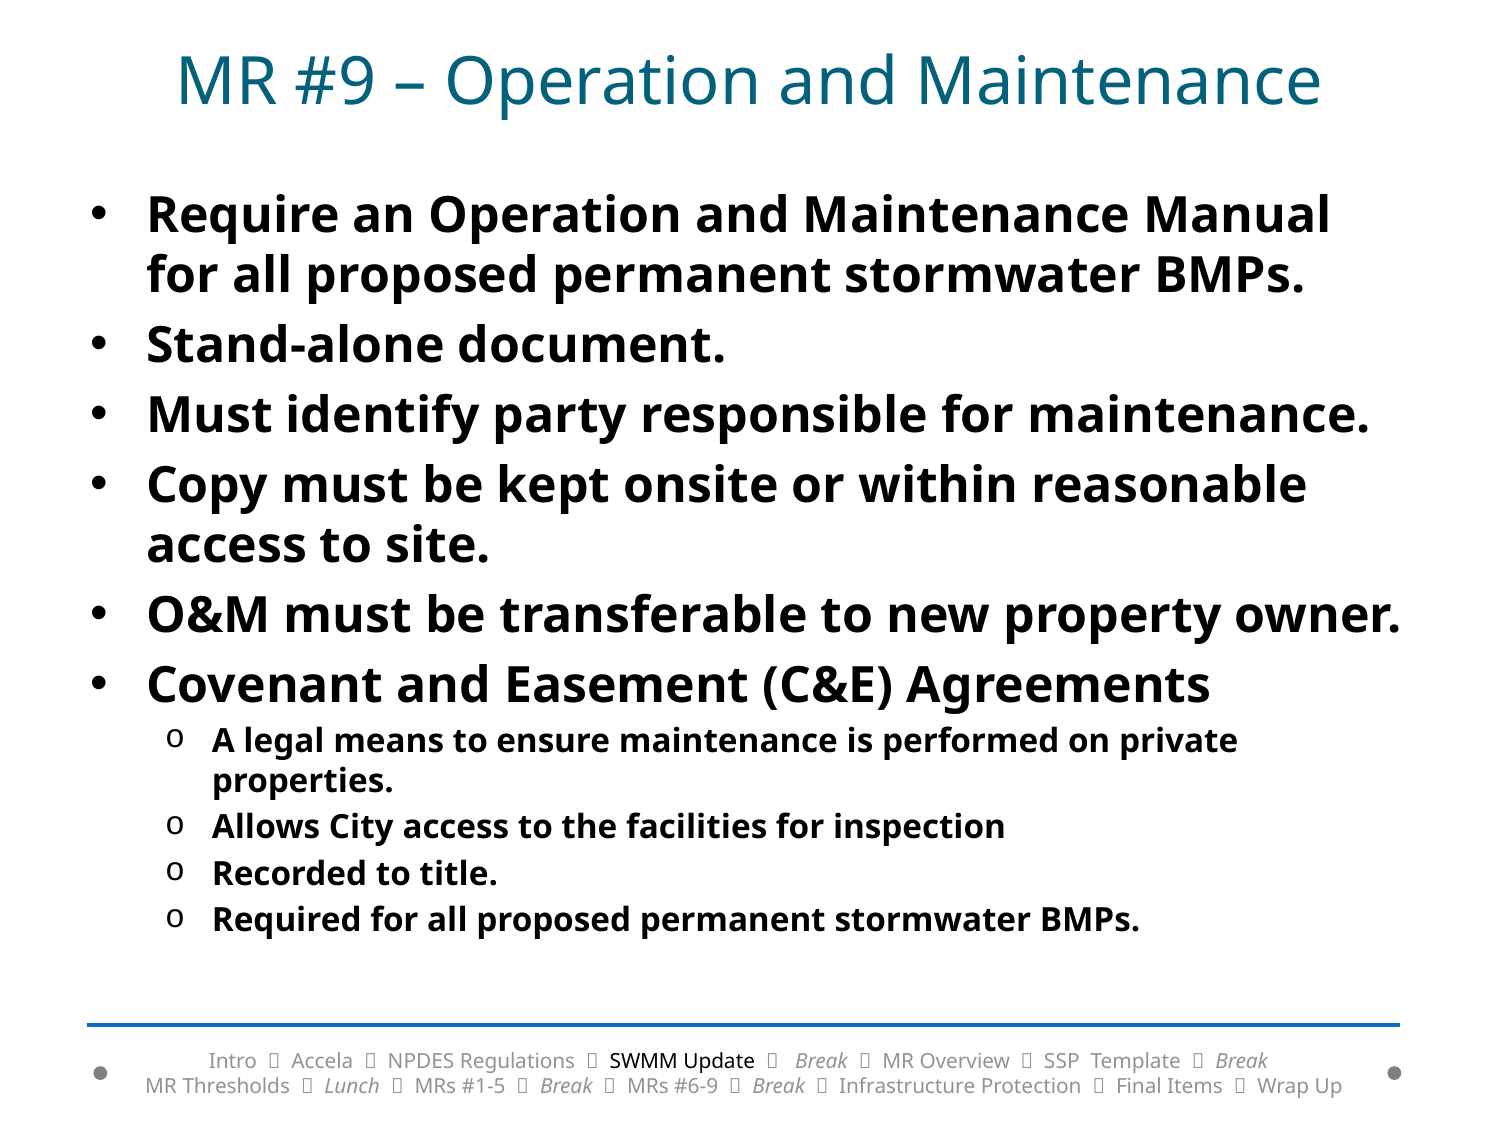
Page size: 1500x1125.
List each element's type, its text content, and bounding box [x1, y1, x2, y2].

title MR #9 – Operation and Maintenance [75, 0, 1425, 125]
footer Intro  Accela  NPDES Regulations  SWMM Update  Break  MR Overview  SSP Template  Break MR Thresholds  Lunch  MRs #1-5  Break  MRs #6-9  Break  Infrastructure Protection  Final Items  Wrap Up [108, 1042, 1388, 1103]
list Require an Operation and Maintenance Manual for all proposed permanent stormwater BMPs. Stand-alone document. Must identify party responsible for maintenance. Copy must be kept onsite or within reasonable access to site. O&M must be transferable to new property owner. Covenant and Easement (C&E) Agreements A legal means to ensure maintenance is performed on private properties. Allows City access to the facilities for inspection Recorded to title. Required for all proposed permanent stormwater BMPs. [75, 174, 1425, 1005]
